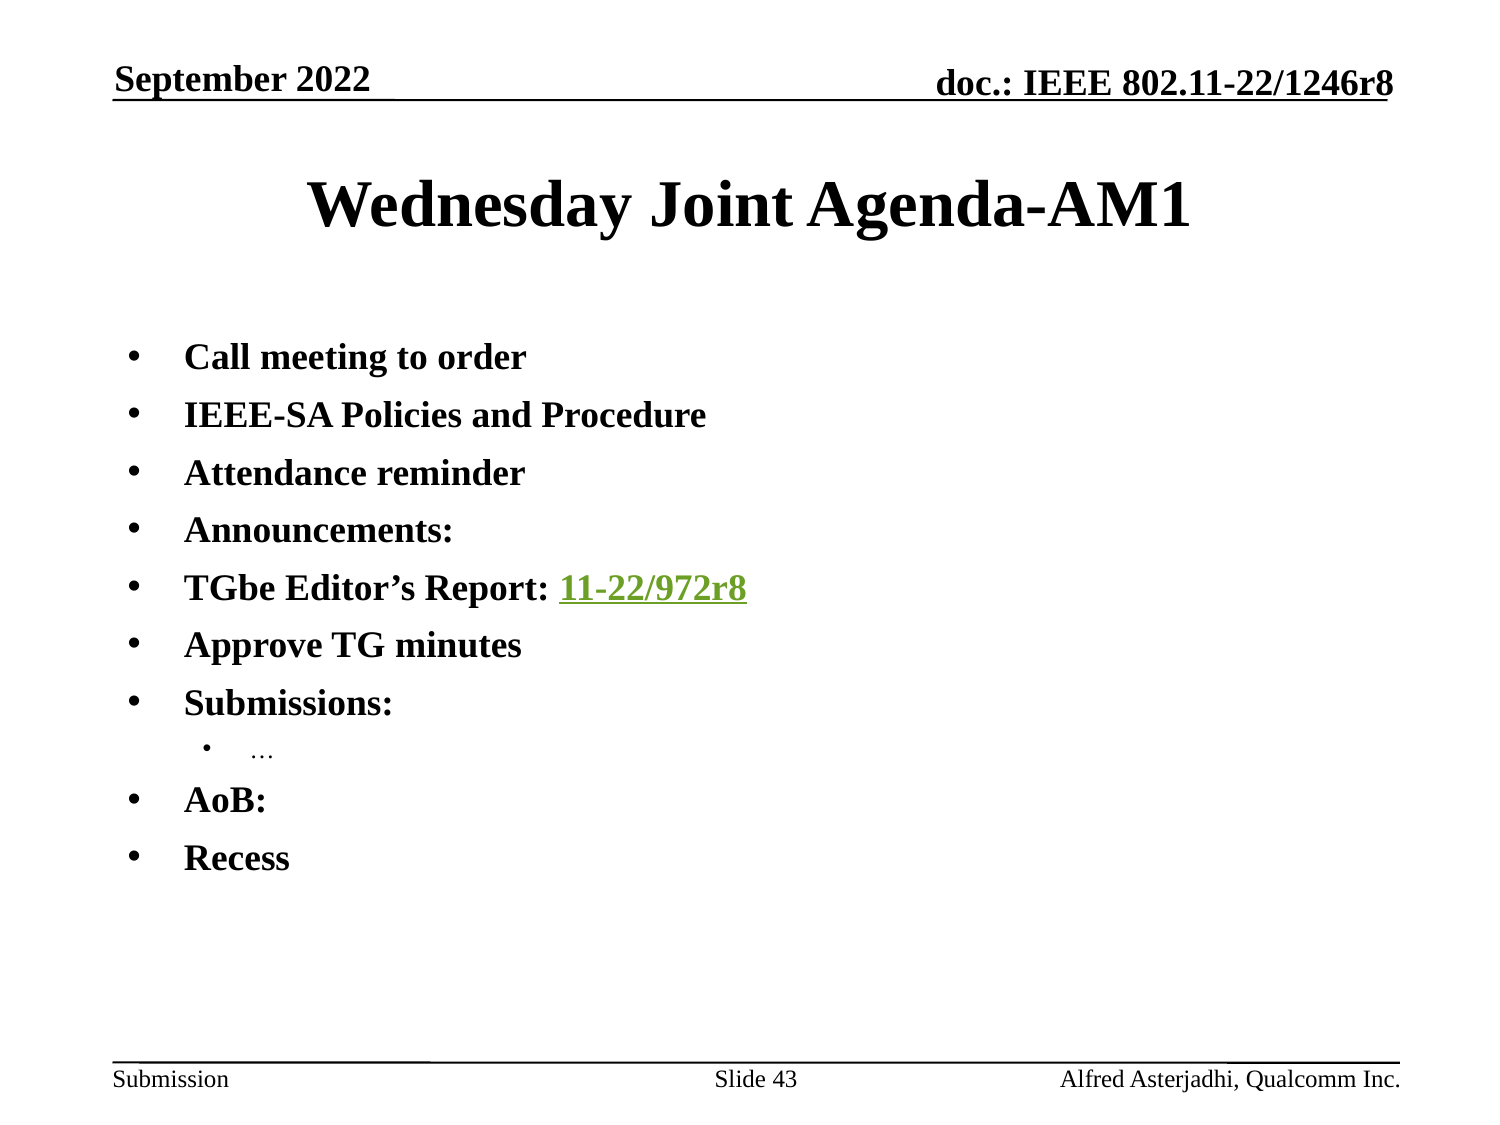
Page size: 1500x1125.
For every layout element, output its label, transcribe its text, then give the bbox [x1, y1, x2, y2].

footer Alfred Asterjadhi, Qualcomm Inc. [878, 1061, 1402, 1093]
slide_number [114, 54, 423, 100]
slide_number Slide 43 [712, 1061, 800, 1123]
list Call meeting to order IEEE-SA Policies and Procedure Attendance reminder Announcements: TGbe Editor’s Report: 11-22/972r8 Approve TG minutes Submissions: … AoB: Recess [112, 324, 1388, 1000]
title Wednesday Joint Agenda-AM1 [112, 112, 1388, 288]
